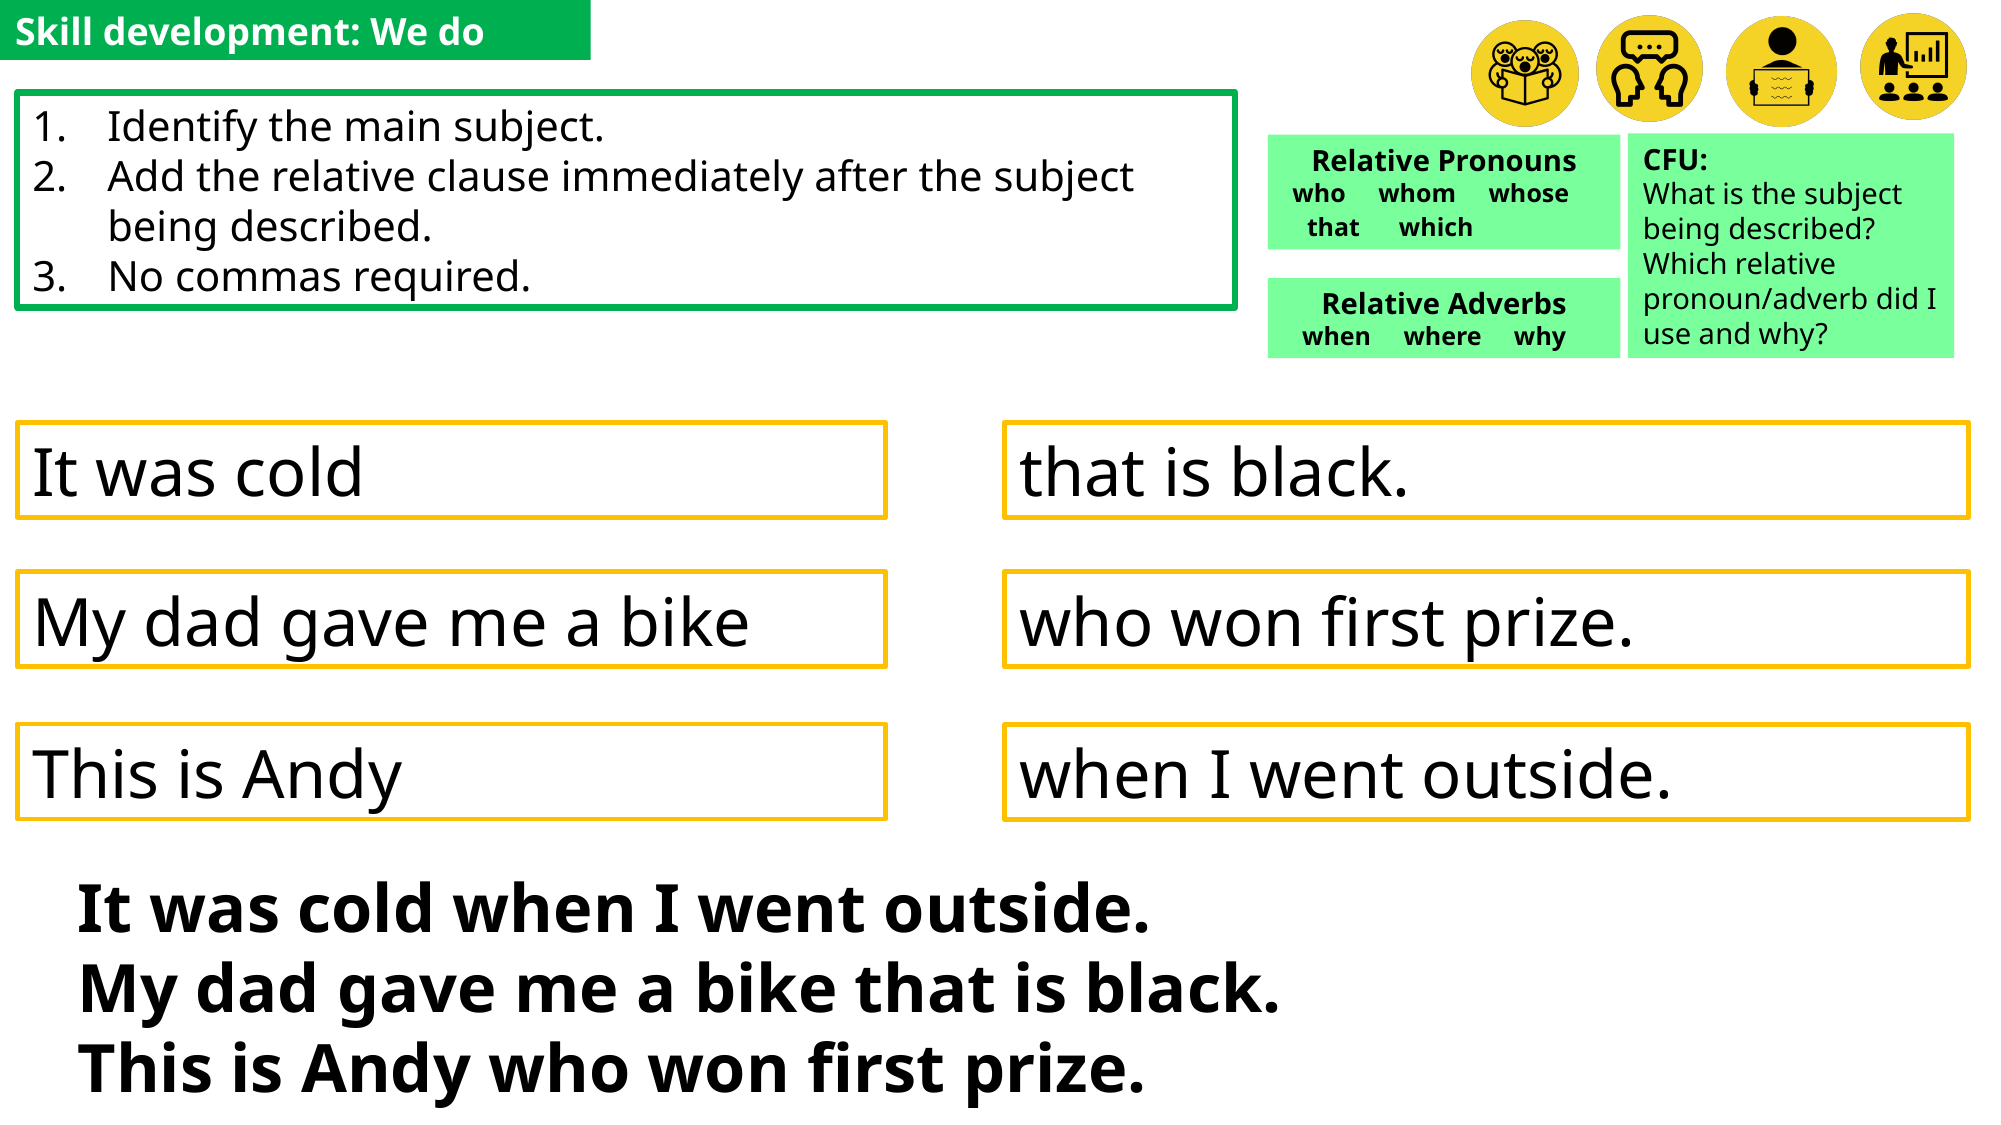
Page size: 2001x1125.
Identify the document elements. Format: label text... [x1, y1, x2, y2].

text_box This is Andy [17, 724, 886, 819]
picture [1469, 17, 1581, 129]
text_box CFU: What is the subject being described? Which relative pronoun/adverb did I use and why? [1627, 133, 1955, 358]
picture [1594, 13, 1706, 125]
text_box when I went outside. [1004, 724, 1969, 820]
text_box that is black. [1004, 422, 1969, 518]
text_box who won first prize. [1004, 571, 1969, 667]
text_box It was cold [17, 422, 886, 518]
picture [1857, 11, 1969, 123]
text_box My dad gave me a bike [17, 571, 886, 667]
text_box Identify the main subject. Add the relative clause immediately after the subject being described. No commas required. [17, 92, 1236, 308]
text_box Relative Pronouns who whom whose that which [1267, 134, 1621, 250]
text_box Relative Adverbs when where why [1267, 278, 1621, 359]
text_box It was cold when I went outside. My dad gave me a bike that is black. This is Andy who won first prize. [62, 858, 2000, 1114]
picture [1725, 15, 1837, 127]
text_box Skill development: We do [0, 0, 591, 60]
